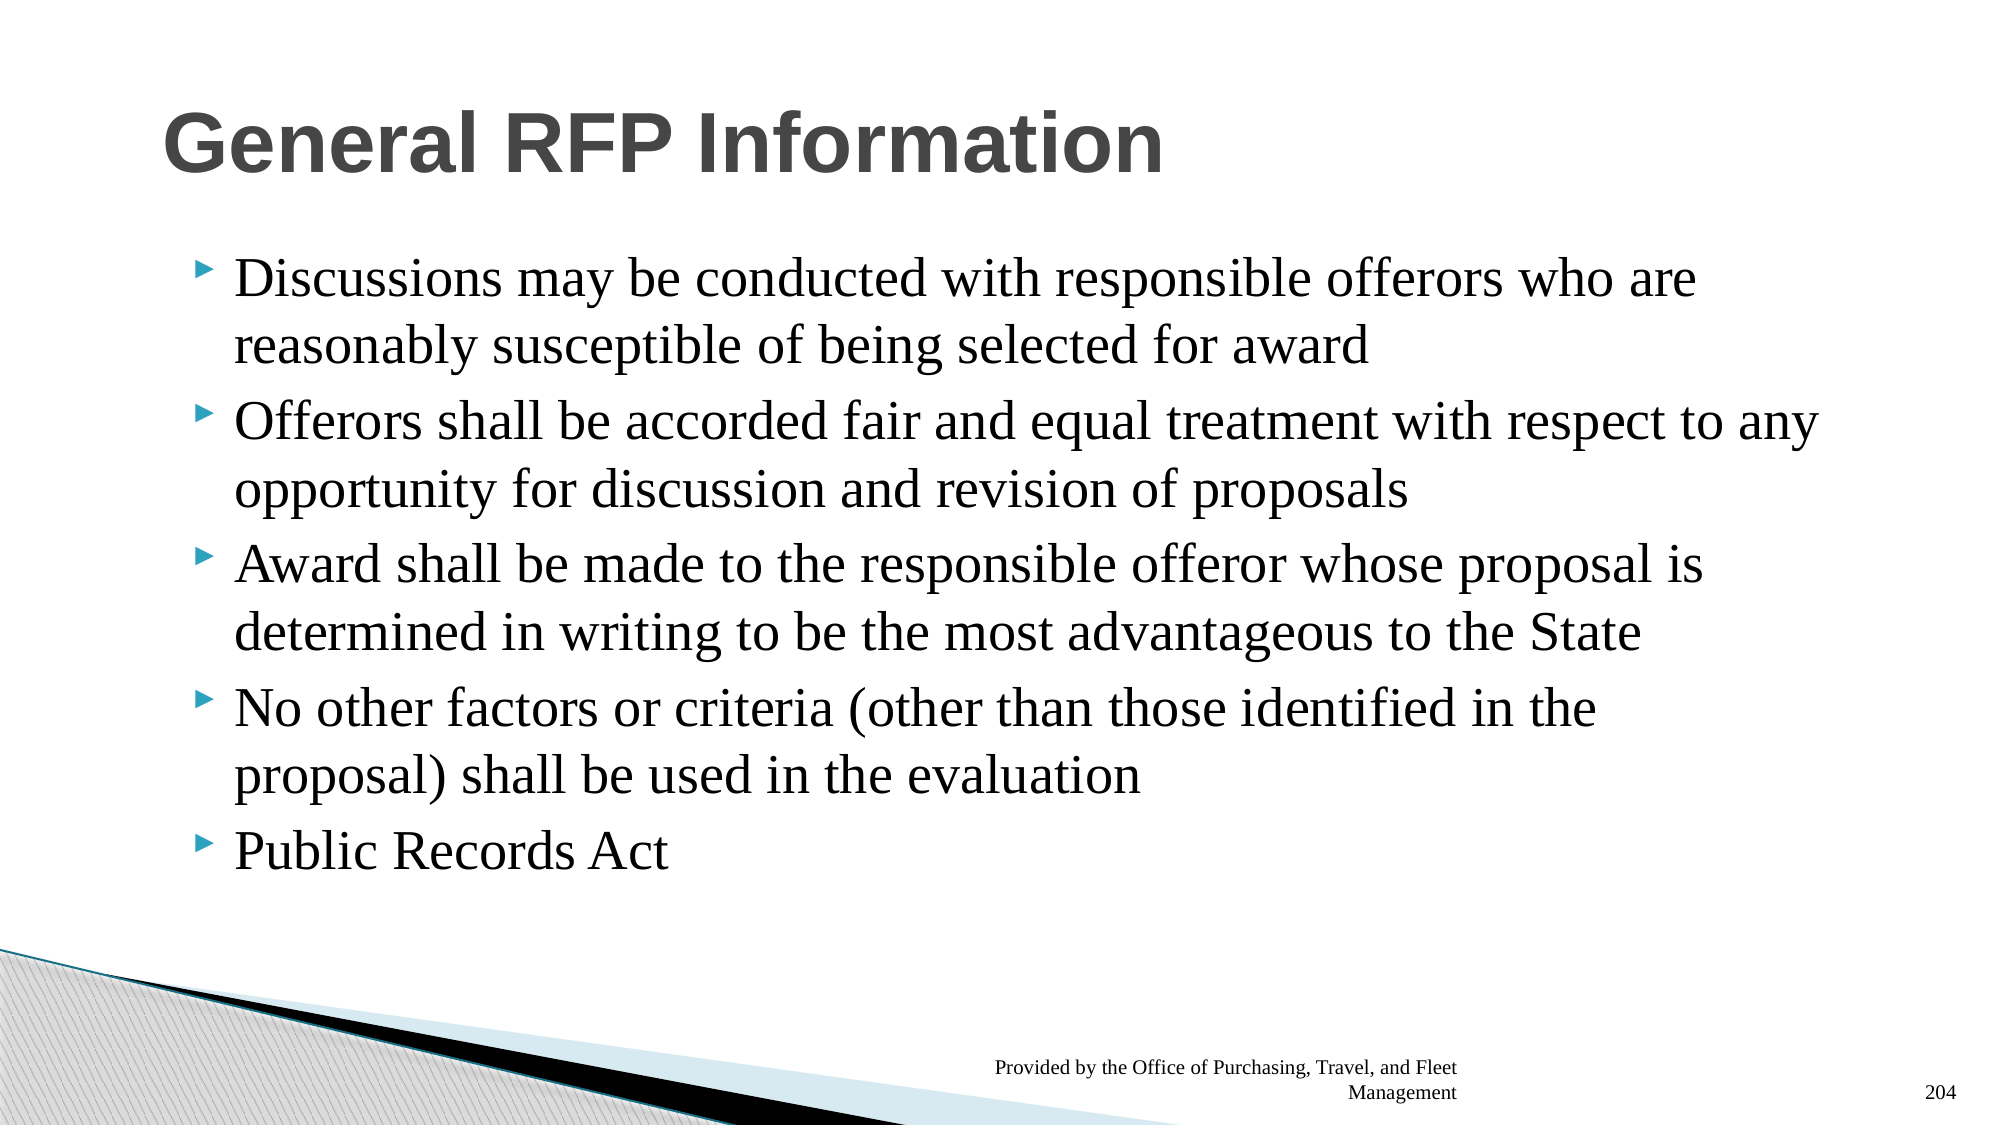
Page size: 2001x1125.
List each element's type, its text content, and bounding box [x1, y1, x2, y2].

list Discussions may be conducted with responsible offerors who are reasonably susceptible of being selected for award Offerors shall be accorded fair and equal treatment with respect to any opportunity for discussion and revision of proposals Award shall be made to the responsible offeror whose proposal is determined in writing to be the most advantageous to the State No other factors or criteria (other than those identified in the proposal) shall be used in the evaluation Public Records Act [158, 233, 1839, 965]
footer Provided by the Office of Purchasing, Travel, and Fleet Management [957, 1051, 1473, 1112]
title General RFP Information [99, 45, 1900, 233]
slide_number 204 [1891, 1051, 1972, 1112]
